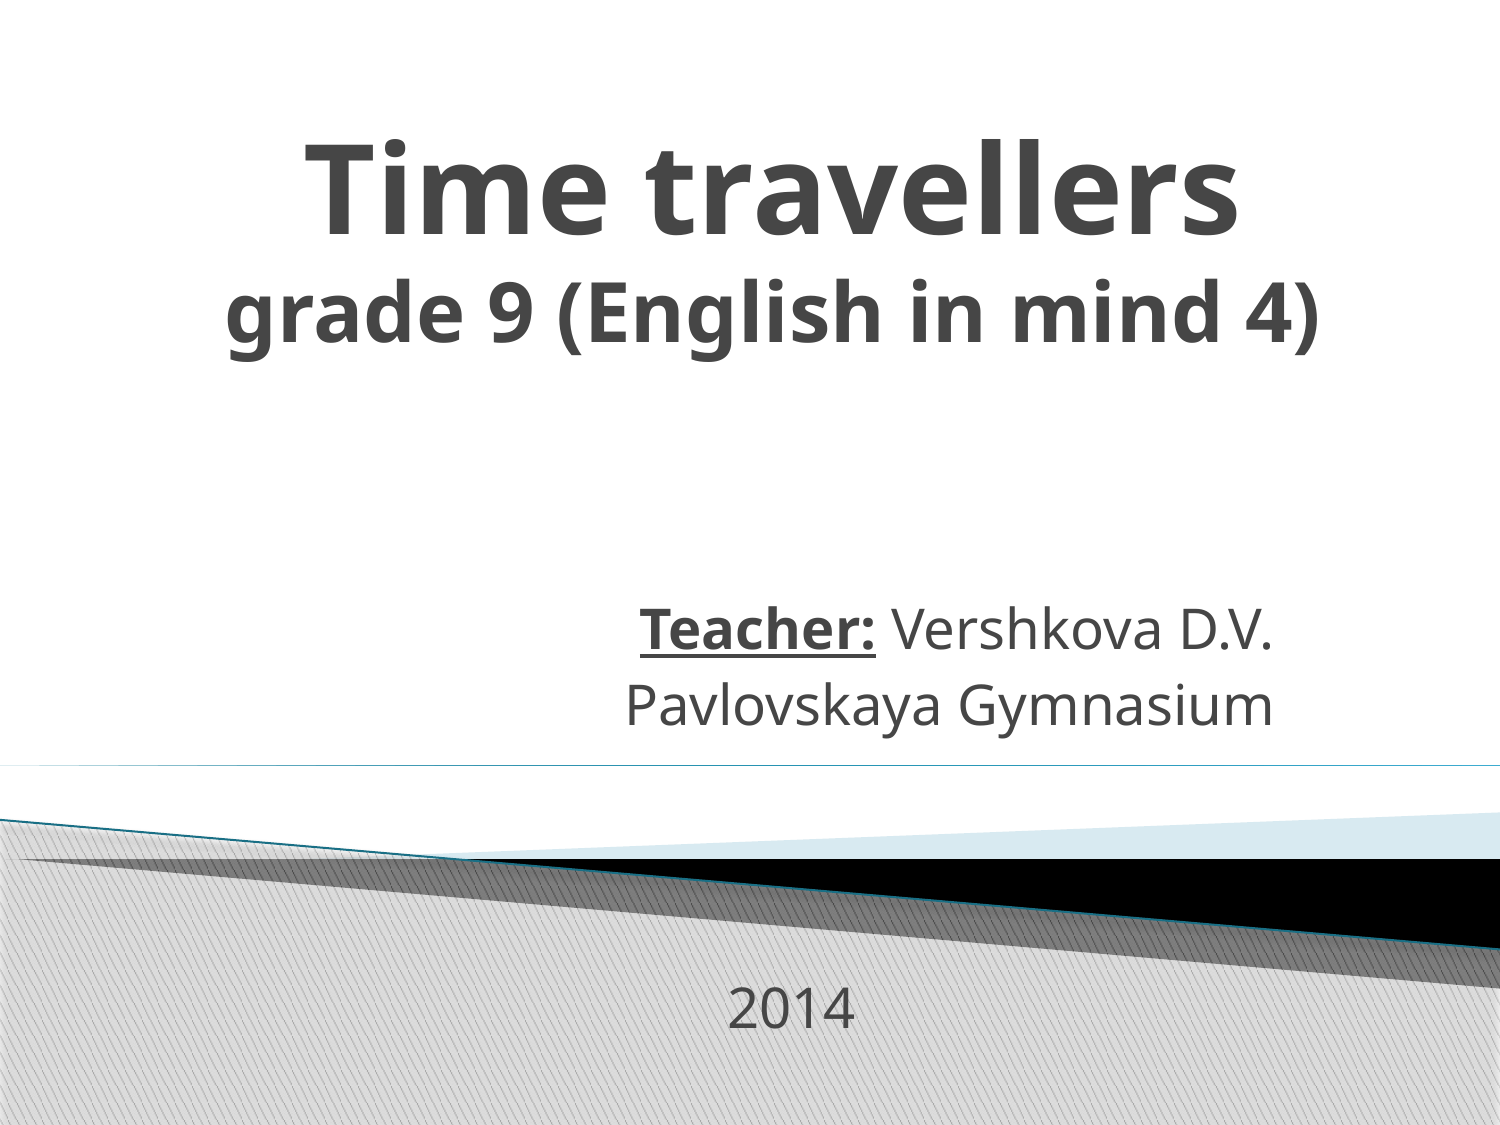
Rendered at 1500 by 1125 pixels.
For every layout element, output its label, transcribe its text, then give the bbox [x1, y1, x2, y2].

title Time travellers grade 9 (English in mind 4) [135, 66, 1411, 367]
subtitle Teacher: Vershkova D.V. Pavlovskaya Gymnasium 2014 [301, 586, 1293, 1088]
picture [1293, 933, 1500, 989]
picture [5, 859, 301, 884]
